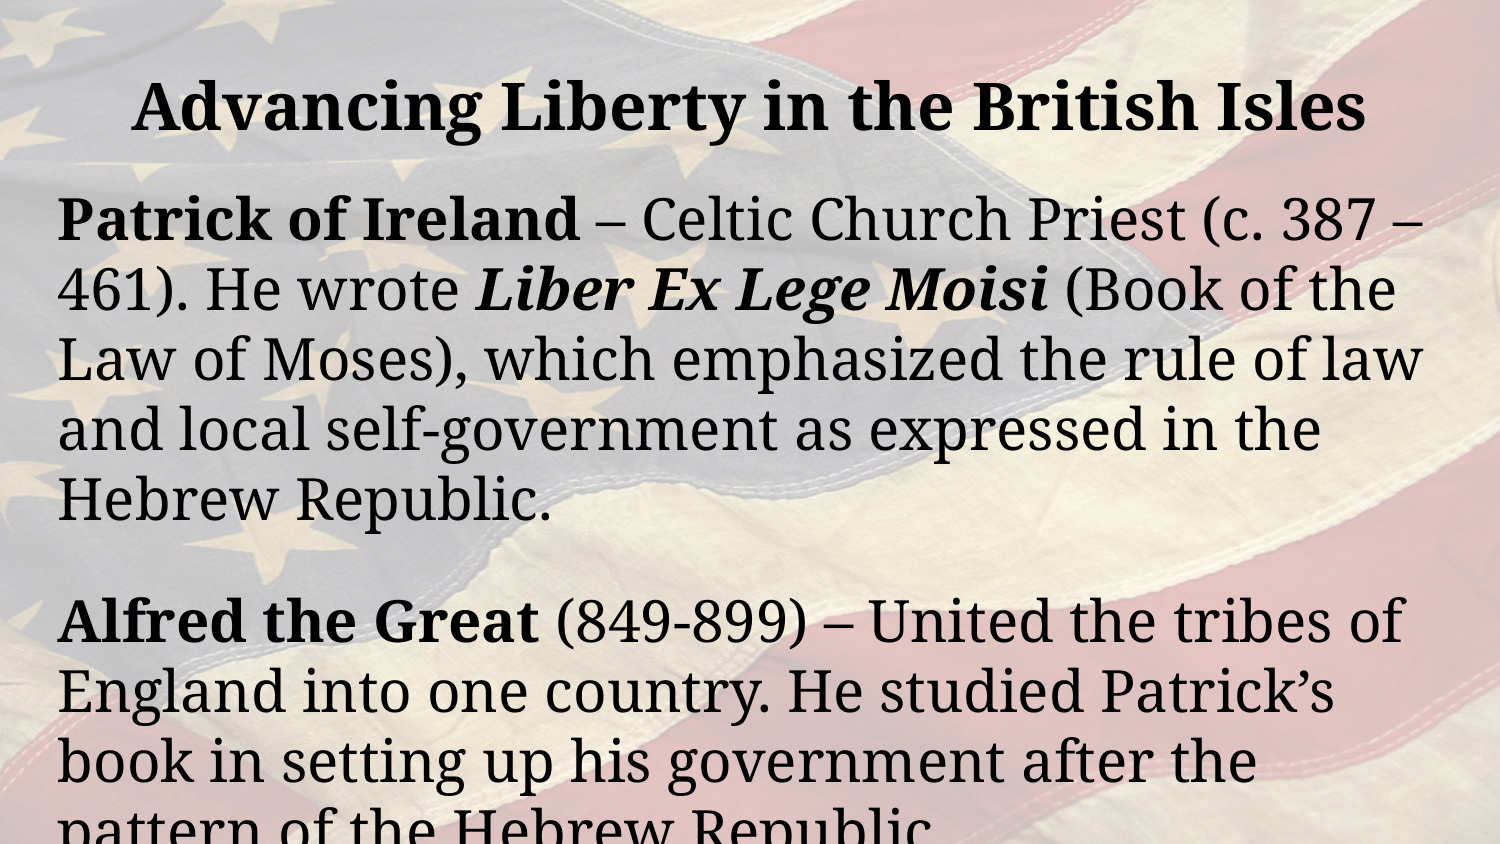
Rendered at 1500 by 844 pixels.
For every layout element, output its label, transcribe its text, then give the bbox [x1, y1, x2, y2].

list Patrick of Ireland – Celtic Church Priest (c. 387 – 461). He wrote Liber Ex Lege Moisi (Book of the Law of Moses), which emphasized the rule of law and local self-government as expressed in the Hebrew Republic. Alfred the Great (849-899) – United the tribes of England into one country. He studied Patrick’s book in setting up his government after the pattern of the Hebrew Republic. [42, 174, 1447, 732]
title Advancing Liberty in the British Isles [75, 33, 1425, 174]
